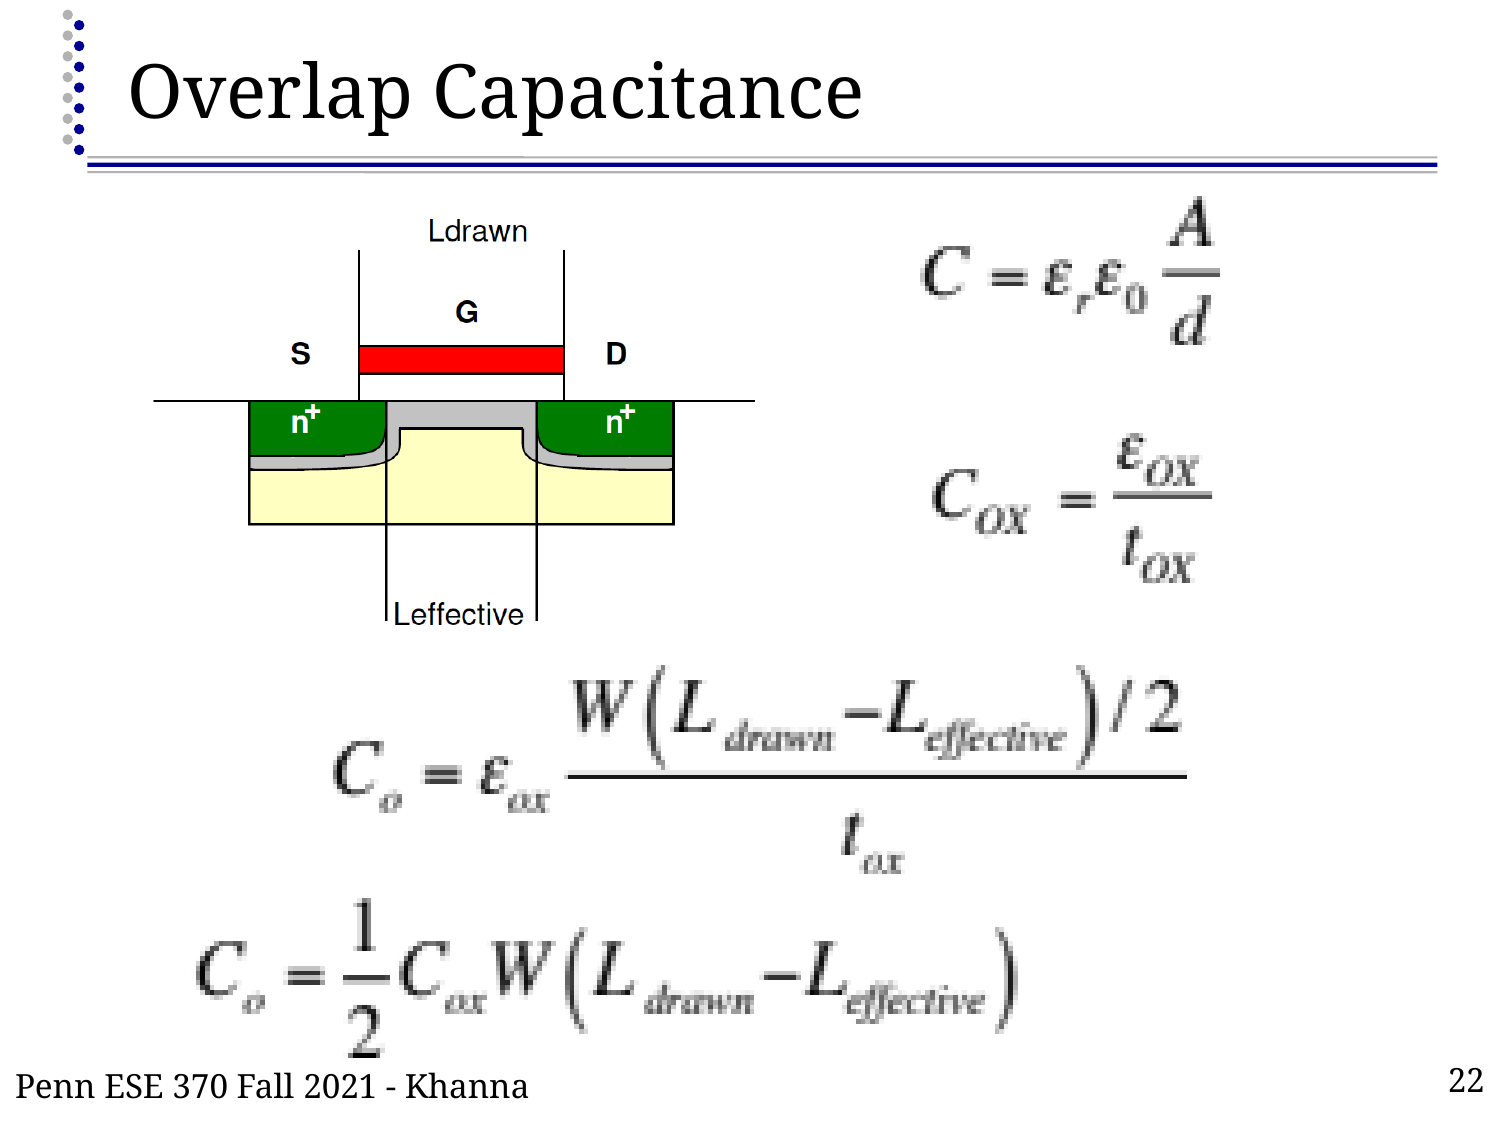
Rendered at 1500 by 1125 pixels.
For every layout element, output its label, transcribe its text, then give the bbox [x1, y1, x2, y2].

title Overlap Capacitance [112, 16, 1391, 142]
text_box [912, 187, 1221, 351]
slide_number 22 [1187, 1037, 1500, 1113]
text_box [324, 647, 1197, 880]
footer Penn ESE 370 Fall 2021 - Khanna [0, 1037, 813, 1113]
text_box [924, 412, 1213, 585]
picture [149, 212, 756, 638]
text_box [187, 874, 1023, 1065]
